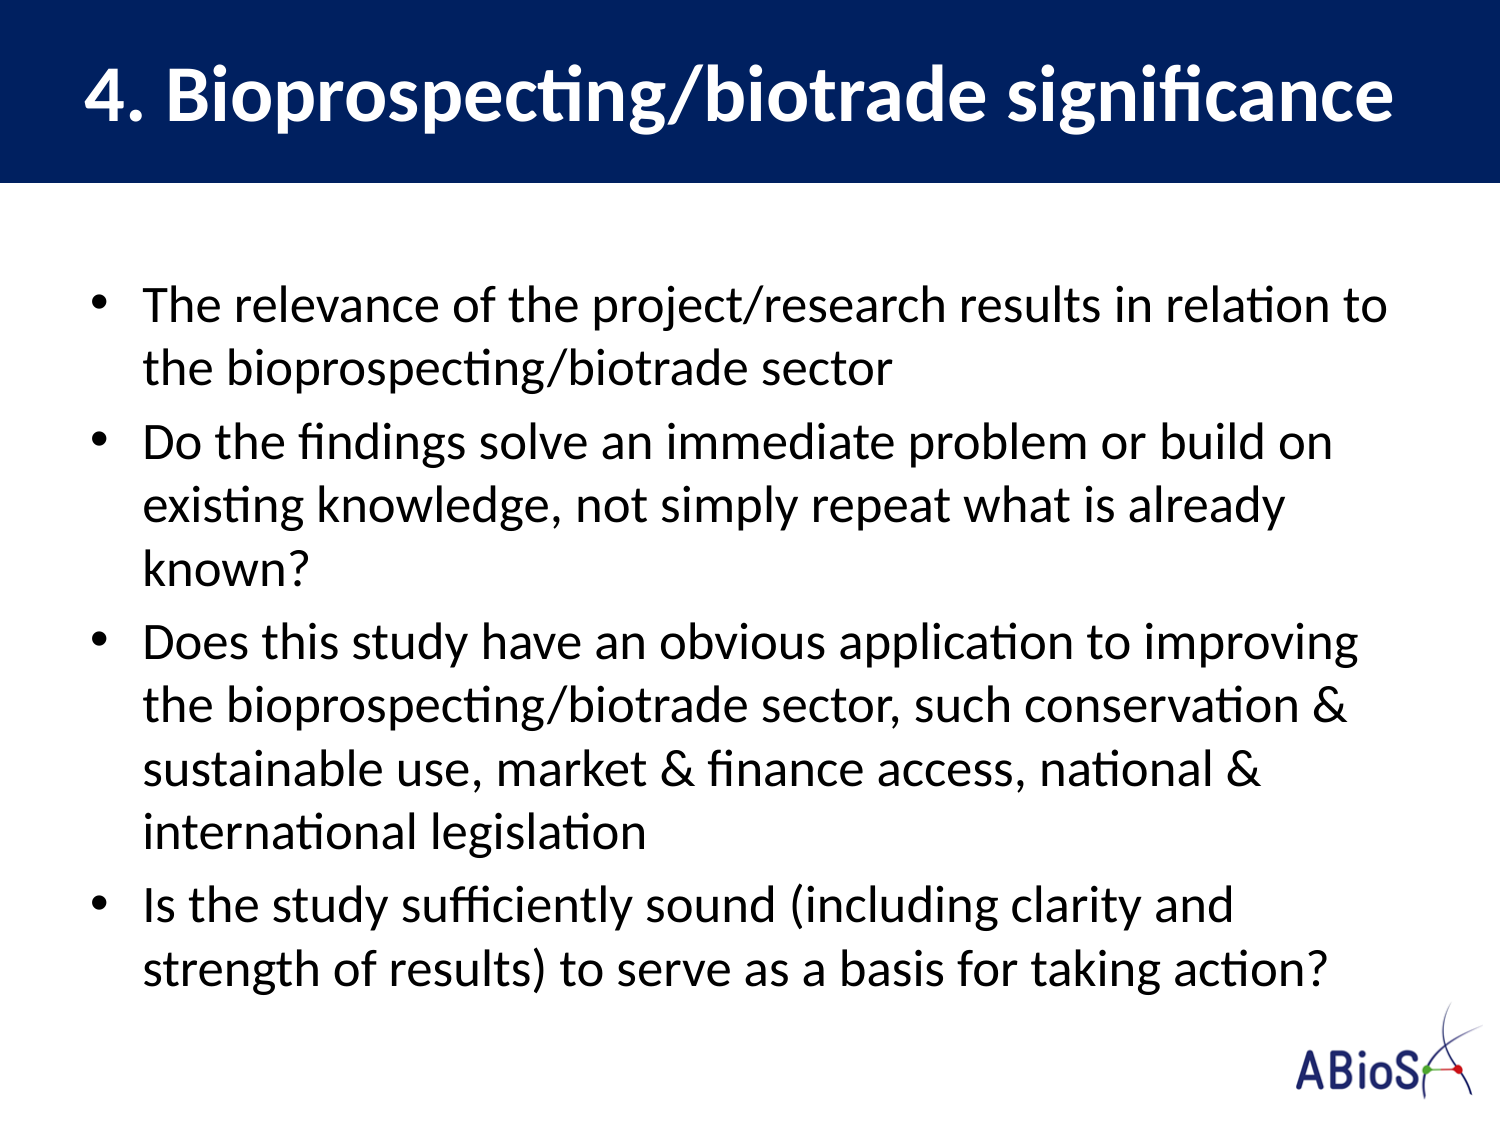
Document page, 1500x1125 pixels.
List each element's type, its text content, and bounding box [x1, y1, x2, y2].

picture [1283, 1001, 1483, 1107]
list The relevance of the project/research results in relation to the bioprospecting/biotrade sector Do the findings solve an immediate problem or build on existing knowledge, not simply repeat what is already known? Does this study have an obvious application to improving the bioprospecting/biotrade sector, such conservation & sustainable use, market & finance access, national & international legislation Is the study sufficiently sound (including clarity and strength of results) to serve as a basis for taking action? [75, 262, 1425, 1005]
title 4. Bioprospecting/biotrade significance [0, 0, 1500, 183]
